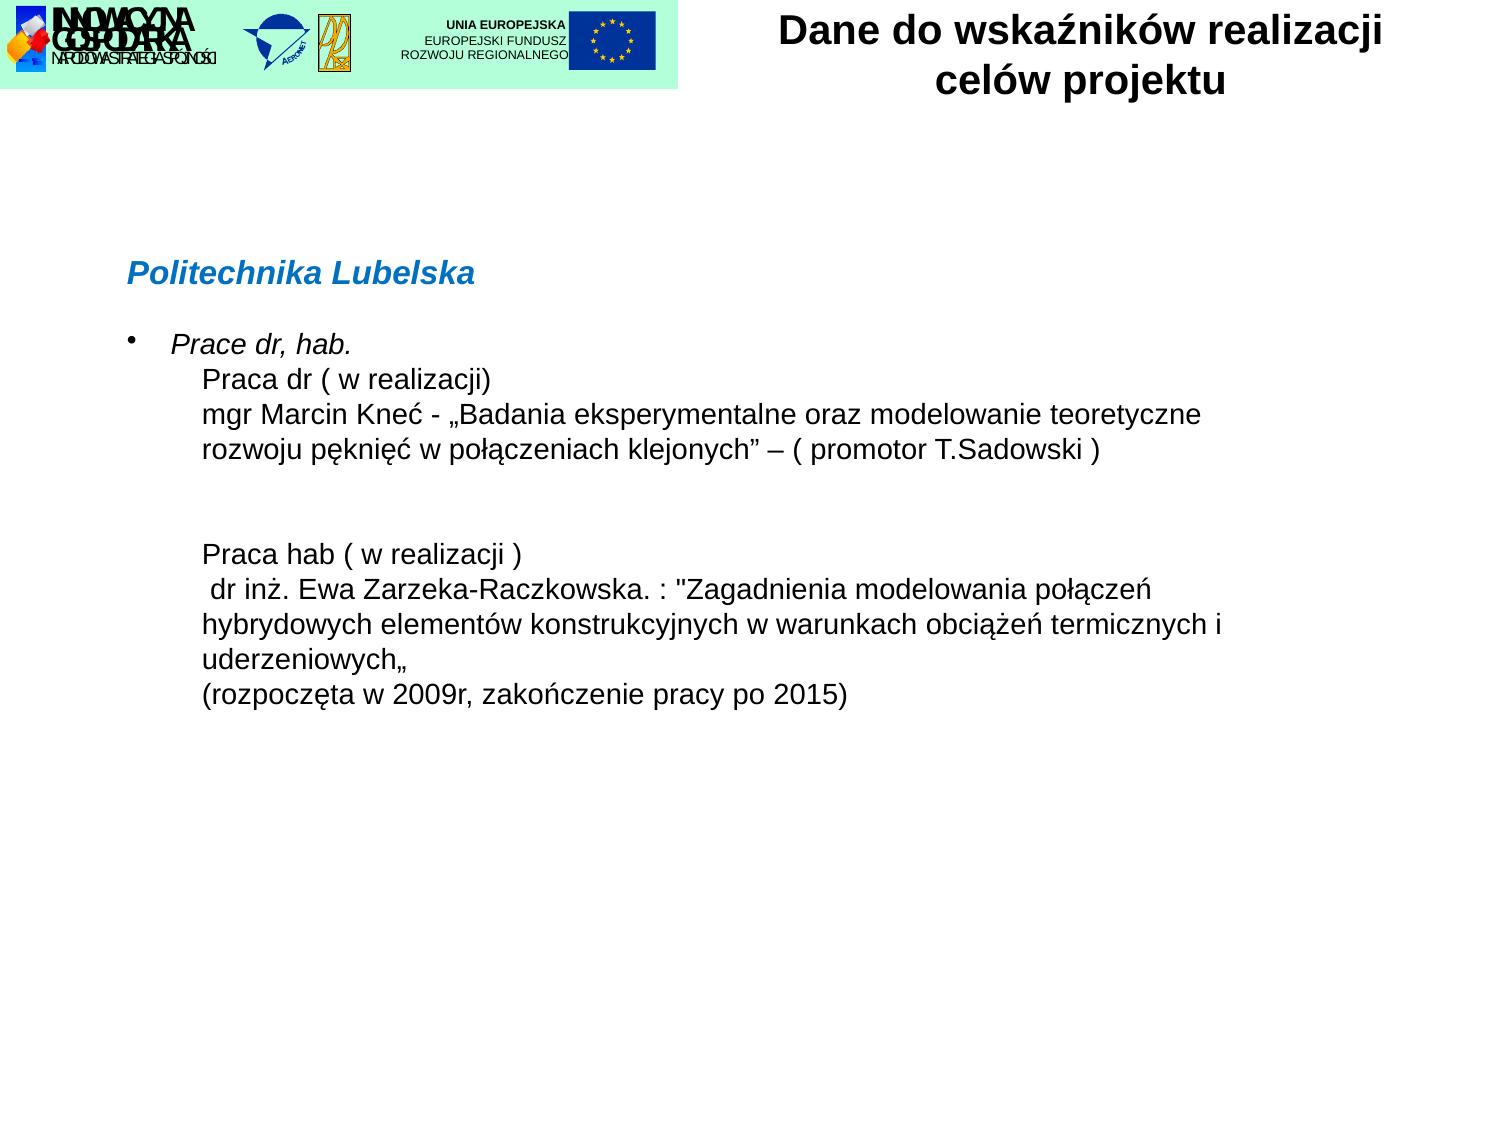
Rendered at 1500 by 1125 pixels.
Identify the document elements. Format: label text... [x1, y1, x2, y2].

title Dane do wskaźników realizacji celów projektu [702, 0, 1460, 107]
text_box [383, 10, 657, 71]
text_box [0, 0, 680, 91]
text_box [6, 4, 216, 73]
text_box Politechnika Lubelska Prace dr, hab. Praca dr ( w realizacji) mgr Marcin Kneć - „Badania eksperymentalne oraz modelowanie teoretyczne rozwoju pęknięć w połączeniach klejonych” – ( promotor T.Sadowski ) Praca hab ( w realizacji ) dr inż. Ewa Zarzeka-Raczkowska. : "Zagadnienia modelowania połączeń hybrydowych elementów konstrukcyjnych w warunkach obciążeń termicznych i uderzeniowych„ (rozpoczęta w 2009r, zakończenie pracy po 2015) [112, 243, 1294, 718]
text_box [241, 12, 352, 72]
